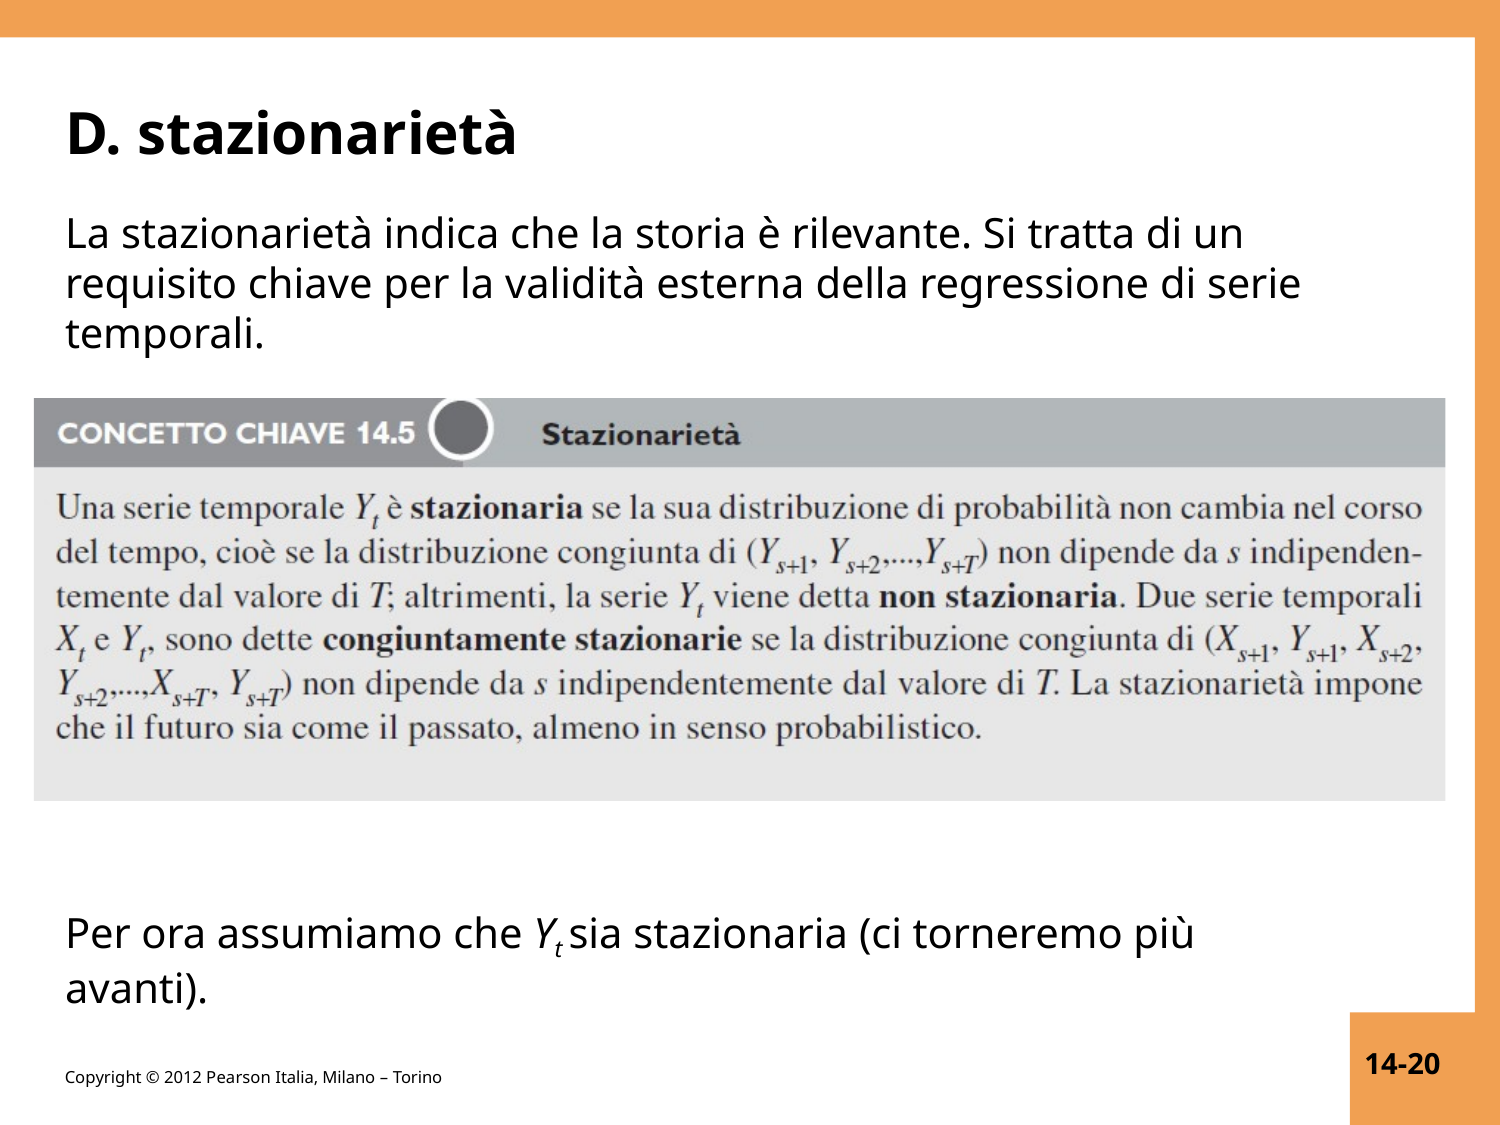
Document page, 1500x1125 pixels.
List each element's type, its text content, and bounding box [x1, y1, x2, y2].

text_box Per ora assumiamo che Yt sia stazionaria (ci torneremo più avanti). [58, 905, 1305, 1013]
slide_number 14-20 [1362, 1042, 1468, 1125]
title D. stazionarietà [62, 93, 585, 204]
text_box La stazionarietà indica che la storia è rilevante. Si tratta di un requisito chiave per la validità esterna della regressione di serie temporali. [62, 204, 1405, 358]
text_box [33, 398, 1446, 801]
footer Copyright © 2012 Pearson Italia, Milano – Torino [62, 1065, 483, 1125]
